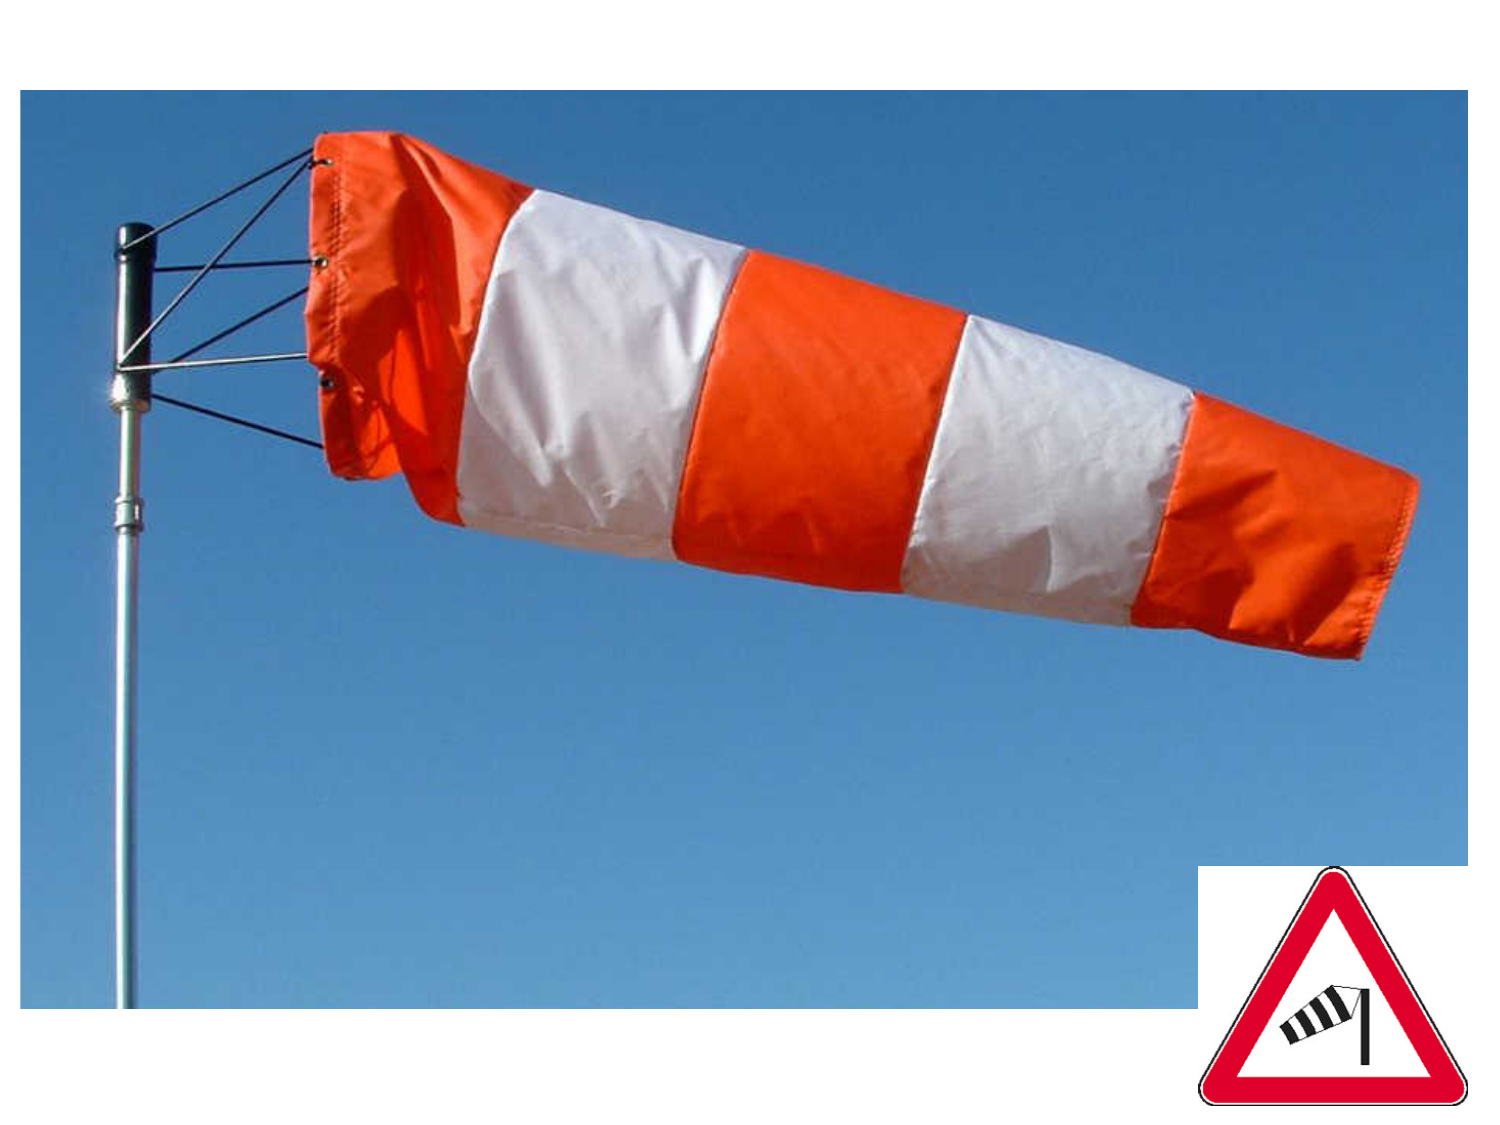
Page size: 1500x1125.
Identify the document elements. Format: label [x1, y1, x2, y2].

picture [20, 89, 1469, 1106]
